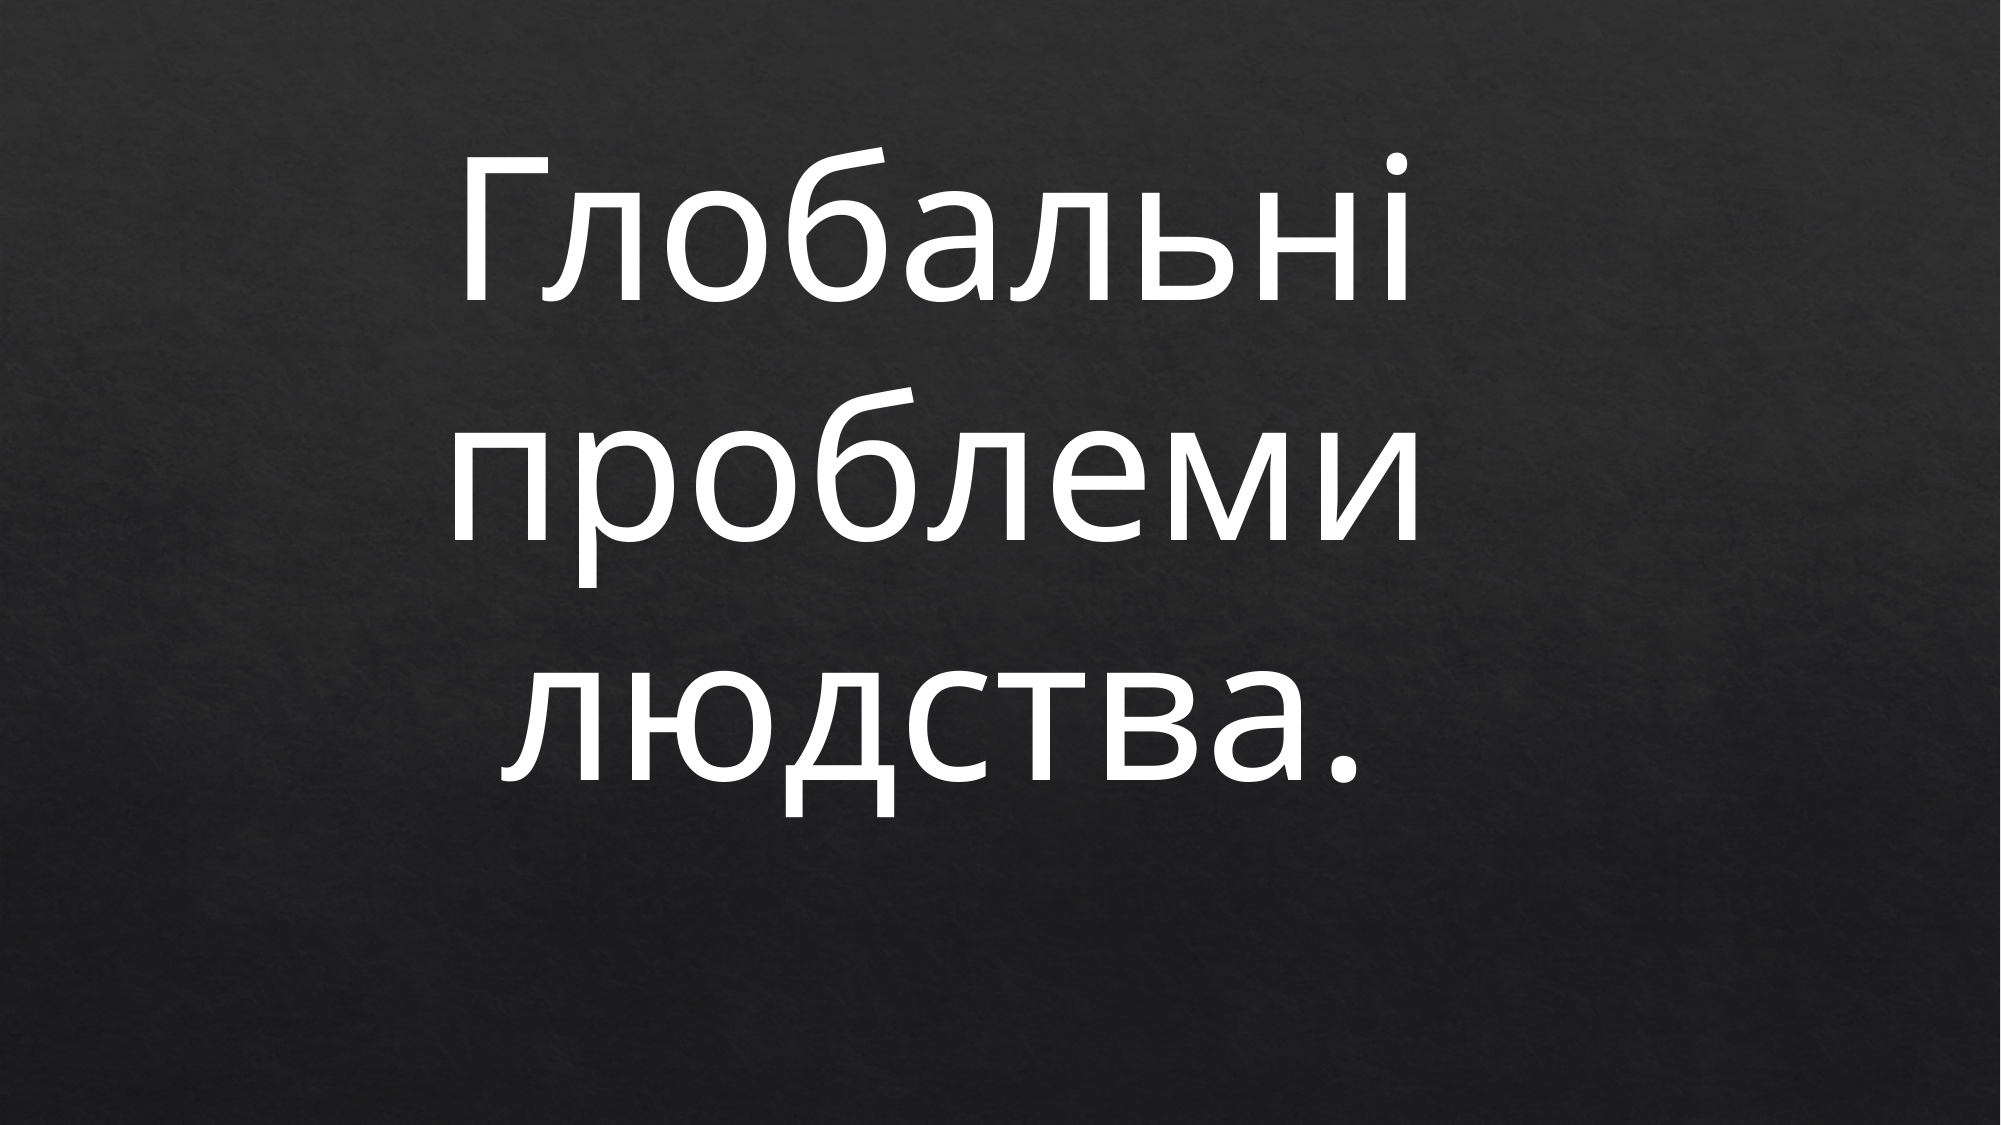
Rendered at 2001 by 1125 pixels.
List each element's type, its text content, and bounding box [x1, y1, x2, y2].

text_box Глобальні проблеми людства. [229, 92, 1642, 828]
